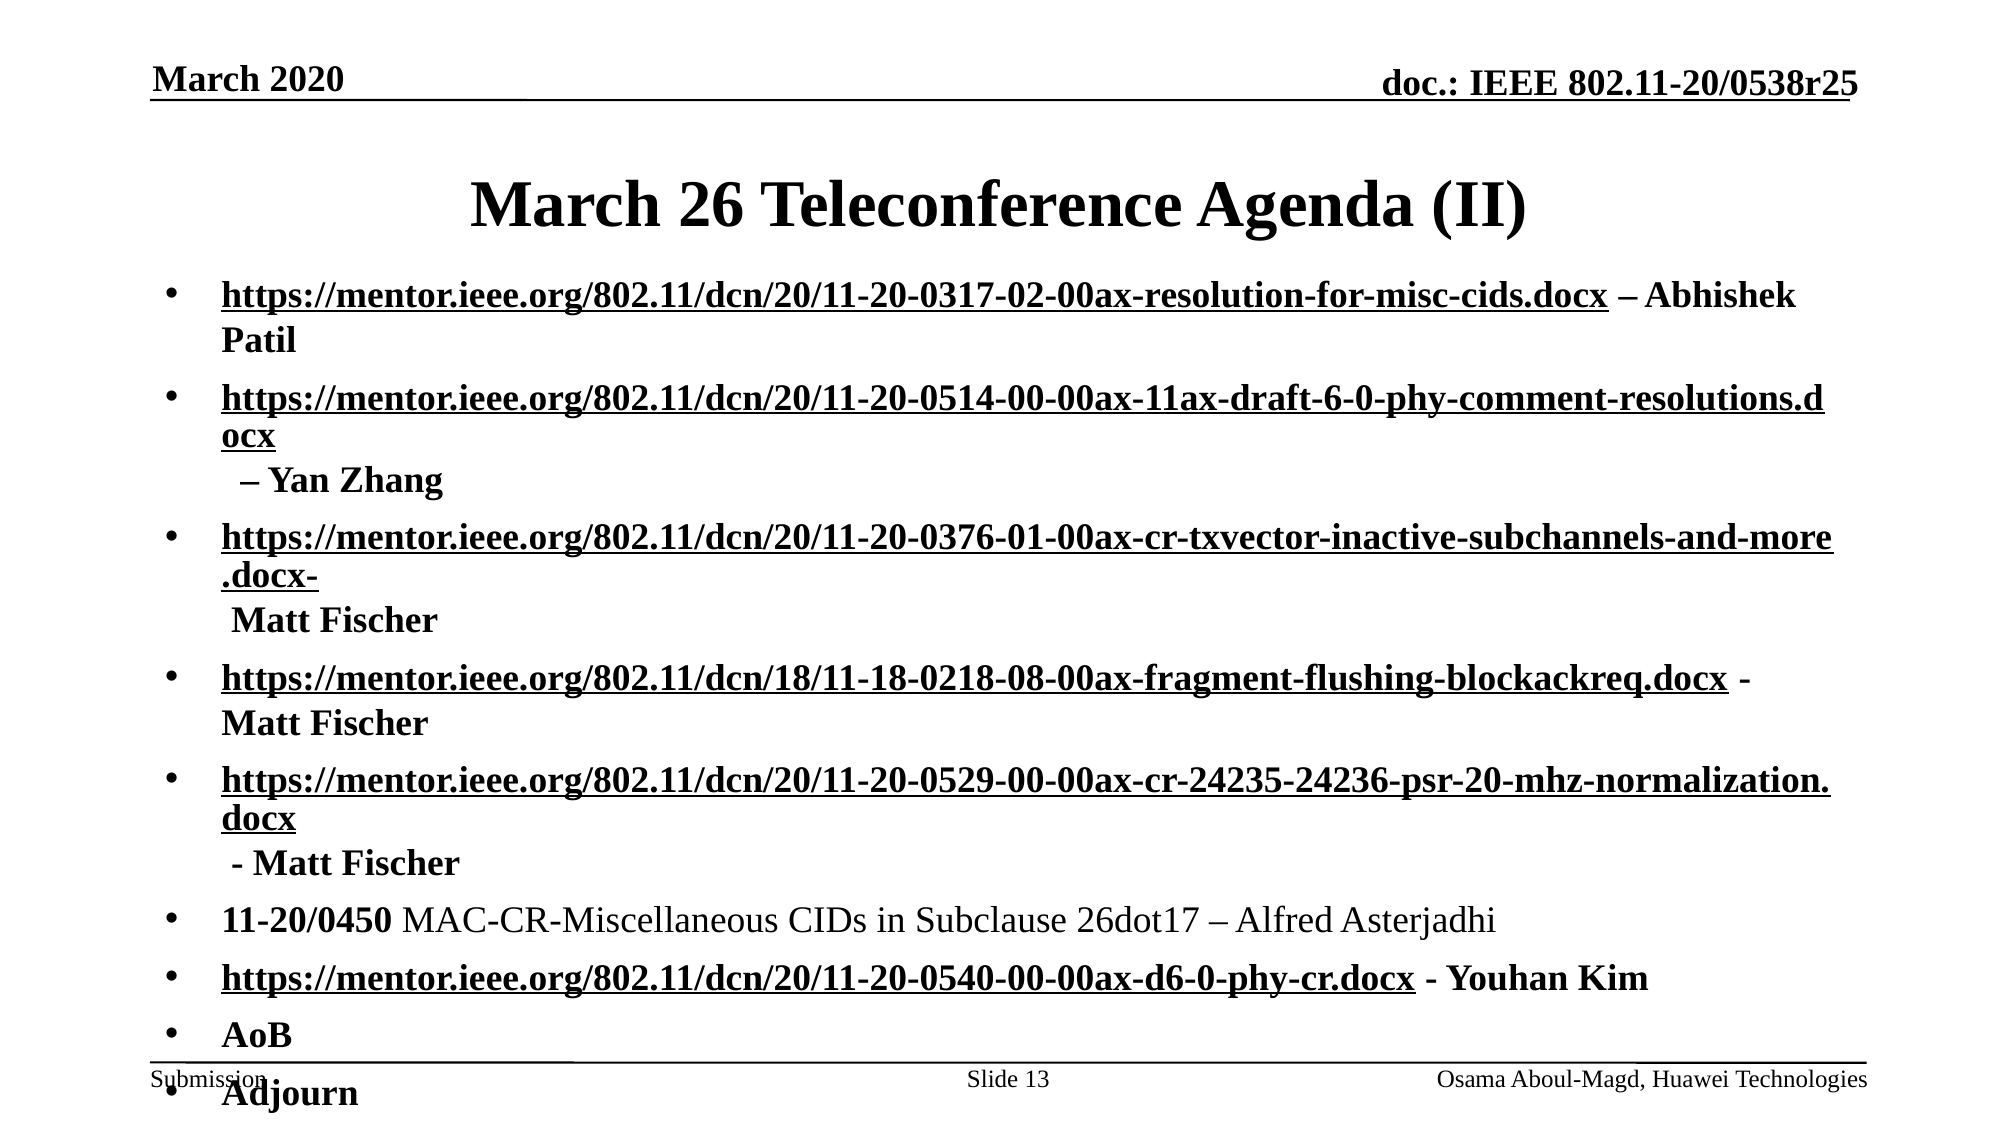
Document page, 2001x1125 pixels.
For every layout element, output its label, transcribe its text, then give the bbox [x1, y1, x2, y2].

list https://mentor.ieee.org/802.11/dcn/20/11-20-0317-02-00ax-resolution-for-misc-cids.docx – Abhishek Patil https://mentor.ieee.org/802.11/dcn/20/11-20-0514-00-00ax-11ax-draft-6-0-phy-comment-resolutions.docx – Yan Zhang https://mentor.ieee.org/802.11/dcn/20/11-20-0376-01-00ax-cr-txvector-inactive-subchannels-and-more.docx- Matt Fischer https://mentor.ieee.org/802.11/dcn/18/11-18-0218-08-00ax-fragment-flushing-blockackreq.docx - Matt Fischer https://mentor.ieee.org/802.11/dcn/20/11-20-0529-00-00ax-cr-24235-24236-psr-20-mhz-normalization.docx - Matt Fischer 11-20/0450 MAC-CR-Miscellaneous CIDs in Subclause 26dot17 – Alfred Asterjadhi https://mentor.ieee.org/802.11/dcn/20/11-20-0540-00-00ax-d6-0-phy-cr.docx - Youhan Kim AoB Adjourn [149, 262, 1850, 938]
title March 26 Teleconference Agenda (II) [149, 112, 1850, 262]
footer Osama Aboul-Magd, Huawei Technologies [1171, 1061, 1869, 1093]
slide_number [152, 54, 563, 100]
slide_number Slide 13 [950, 1061, 1067, 1123]
